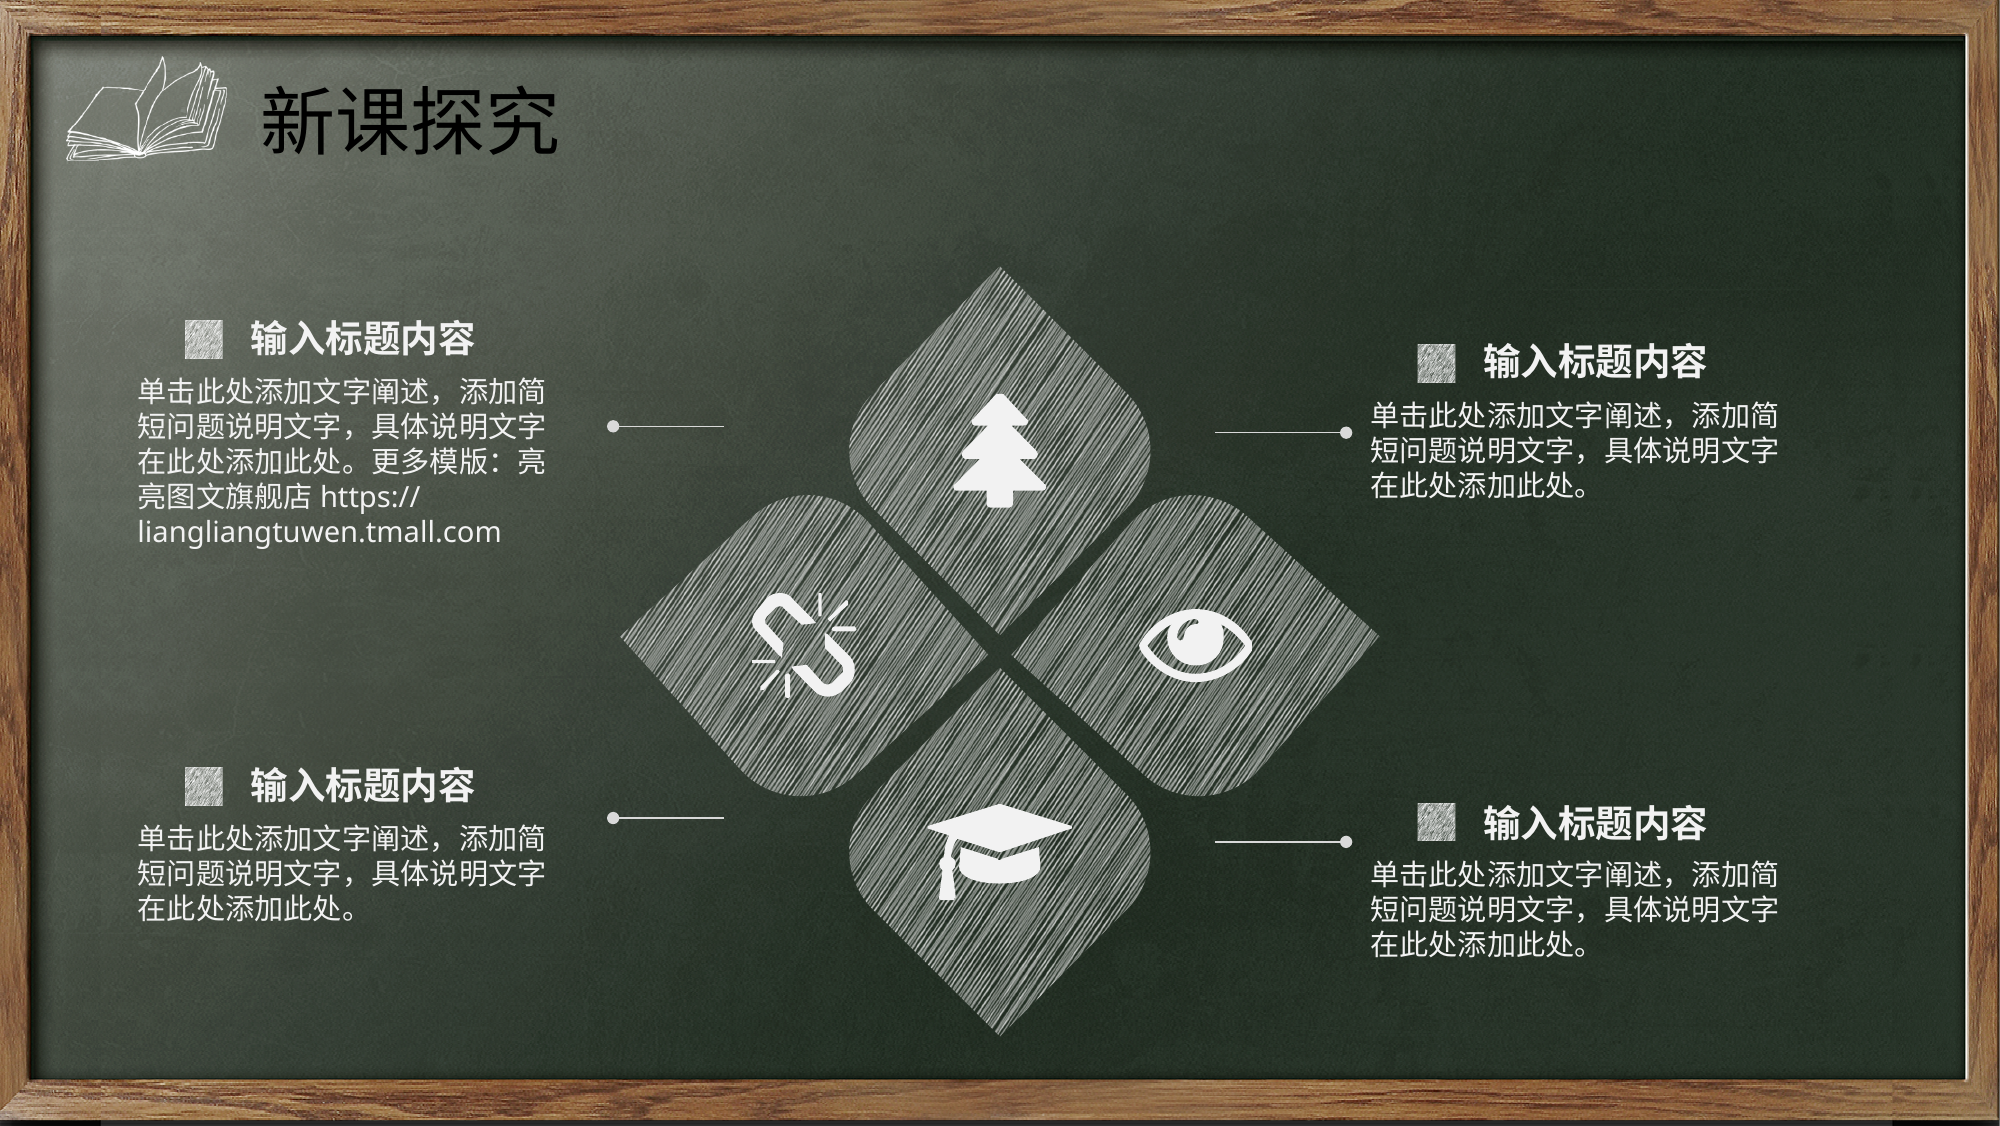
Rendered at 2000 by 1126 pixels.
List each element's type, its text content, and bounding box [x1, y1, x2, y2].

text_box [1214, 799, 1804, 941]
text_box [752, 593, 817, 659]
text_box [831, 626, 857, 632]
text_box [791, 633, 855, 697]
text_box [927, 804, 1073, 901]
text_box [828, 600, 849, 622]
text_box [619, 495, 989, 797]
text_box [849, 667, 1151, 1037]
text_box [849, 266, 1151, 636]
text_box [1011, 495, 1380, 797]
text_box [785, 673, 791, 699]
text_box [137, 761, 724, 906]
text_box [1214, 337, 1804, 482]
text_box [1138, 609, 1252, 683]
text_box [818, 593, 822, 617]
text_box [760, 669, 780, 690]
picture [0, 0, 2000, 1126]
text_box [953, 393, 1047, 508]
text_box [137, 314, 724, 459]
text_box 新课探究 [245, 66, 576, 172]
text_box [752, 659, 776, 664]
